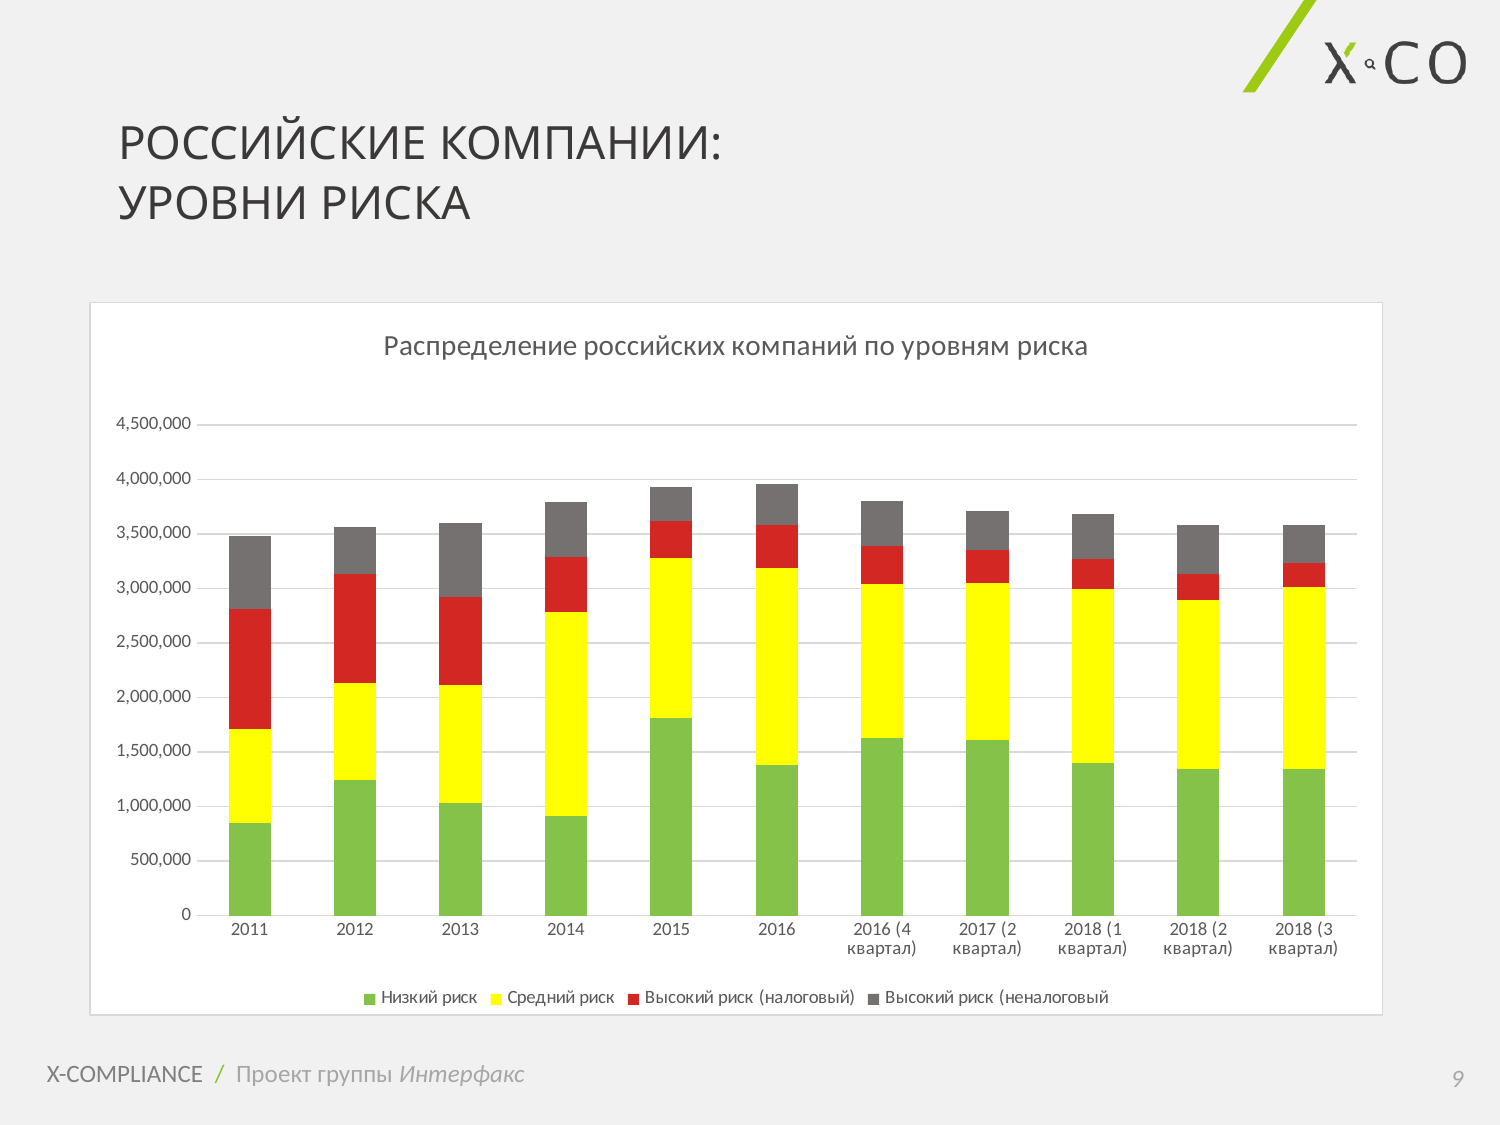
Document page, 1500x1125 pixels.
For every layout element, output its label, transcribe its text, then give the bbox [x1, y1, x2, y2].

title РОССИЙСКИЕ КОМПАНИИ: УРОВНИ РИСКА [103, 59, 1397, 278]
chart [89, 301, 1384, 1016]
slide_number 9 [1141, 1048, 1479, 1108]
picture [1324, 41, 1466, 84]
